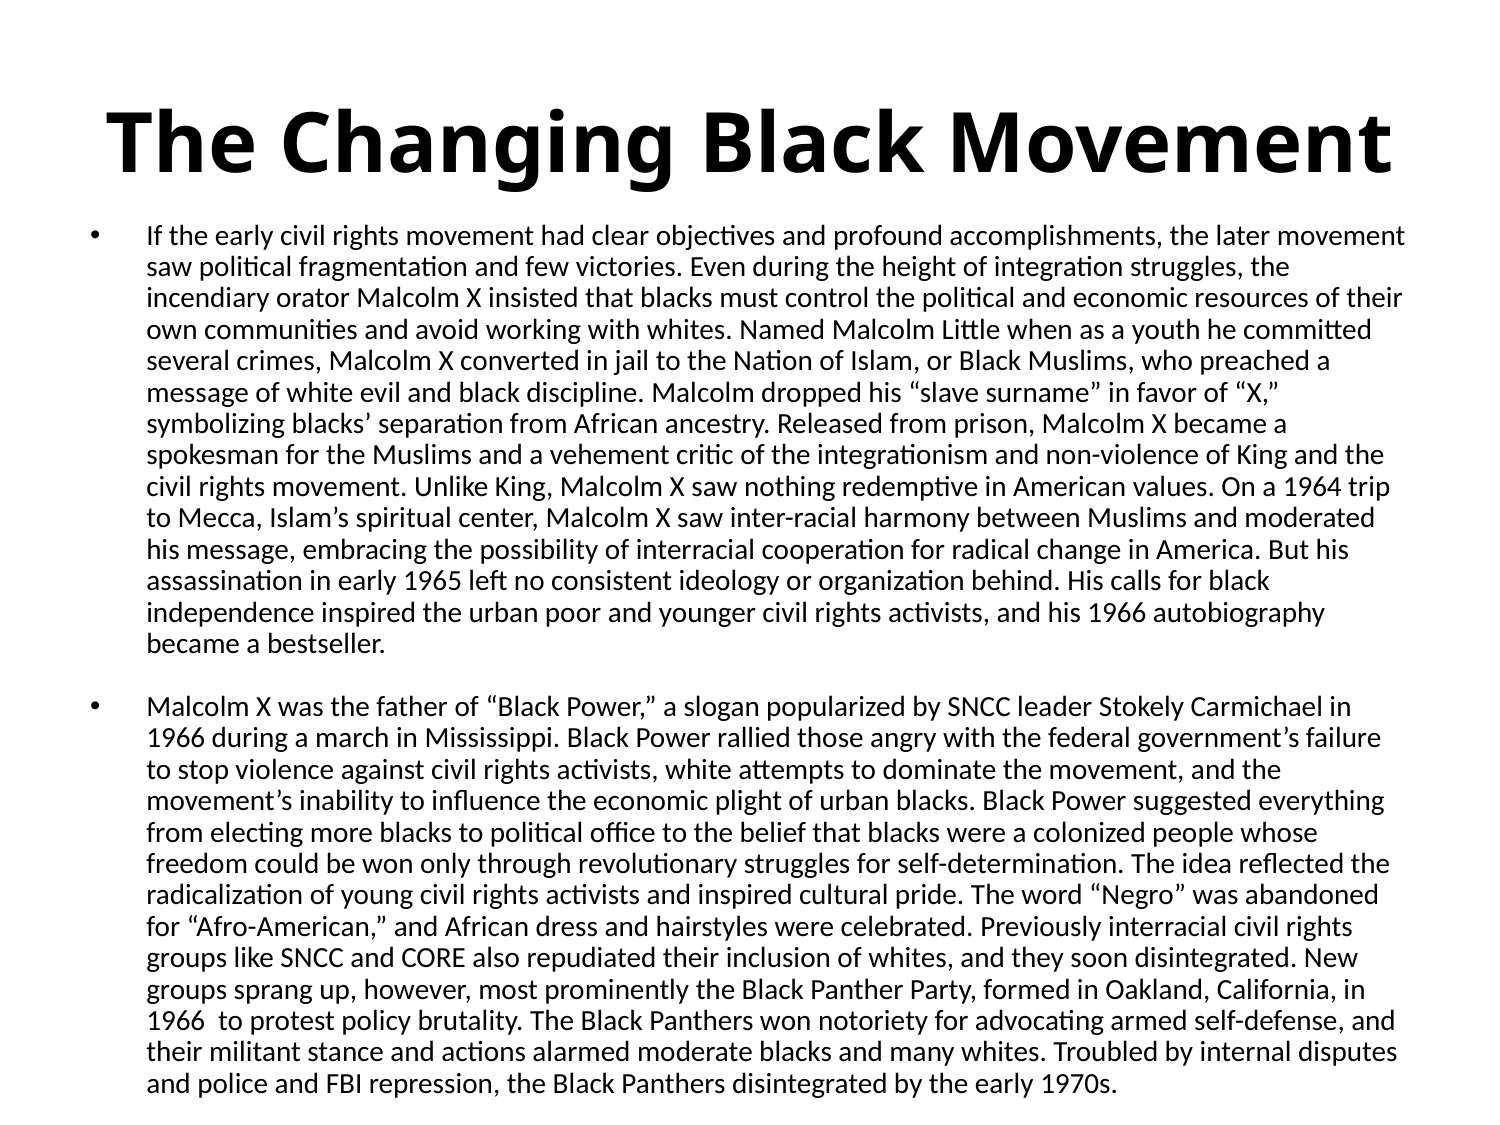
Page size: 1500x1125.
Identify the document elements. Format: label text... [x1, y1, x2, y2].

title The Changing Black Movement [74, 44, 1426, 212]
list If the early civil rights movement had clear objectives and profound accomplishments, the later movement saw political fragmentation and few victories. Even during the height of integration struggles, the incendiary orator Malcolm X insisted that blacks must control the political and economic resources of their own communities and avoid working with whites. Named Malcolm Little when as a youth he committed several crimes, Malcolm X converted in jail to the Nation of Islam, or Black Muslims, who preached a message of white evil and black discipline. Malcolm dropped his “slave surname” in favor of “X,” symbolizing blacks’ separation from African ancestry. Released from prison, Malcolm X became a spokesman for the Muslims and a vehement critic of the integrationism and non-violence of King and the civil rights movement. Unlike King, Malcolm X saw nothing redemptive in American values. On a 1964 trip to Mecca, Islam’s spiritual center, Malcolm X saw inter-racial harmony between Muslims and moderated his message, embracing the possibility of interracial cooperation for radical change in America. But his assassination in early 1965 left no consistent ideology or organization behind. His calls for black independence inspired the urban poor and younger civil rights activists, and his 1966 autobiography became a bestseller. Malcolm X was the father of “Black Power,” a slogan popularized by SNCC leader Stokely Carmichael in 1966 during a march in Mississippi. Black Power rallied those angry with the federal government’s failure to stop violence against civil rights activists, white attempts to dominate the movement, and the movement’s inability to influence the economic plight of urban blacks. Black Power suggested everything from electing more blacks to political office to the belief that blacks were a colonized people whose freedom could be won only through revolutionary struggles for self-determination. The idea reflected the radicalization of young civil rights activists and inspired cultural pride. The word “Negro” was abandoned for “Afro-American,” and African dress and hairstyles were celebrated. Previously interracial civil rights groups like SNCC and CORE also repudiated their inclusion of whites, and they soon disintegrated. New groups sprang up, however, most prominently the Black Panther Party, formed in Oakland, California, in 1966 to protest policy brutality. The Black Panthers won notoriety for advocating armed self-defense, and their militant stance and actions alarmed moderate blacks and many whites. Troubled by internal disputes and police and FBI repression, the Black Panthers disintegrated by the early 1970s. [74, 212, 1426, 956]
